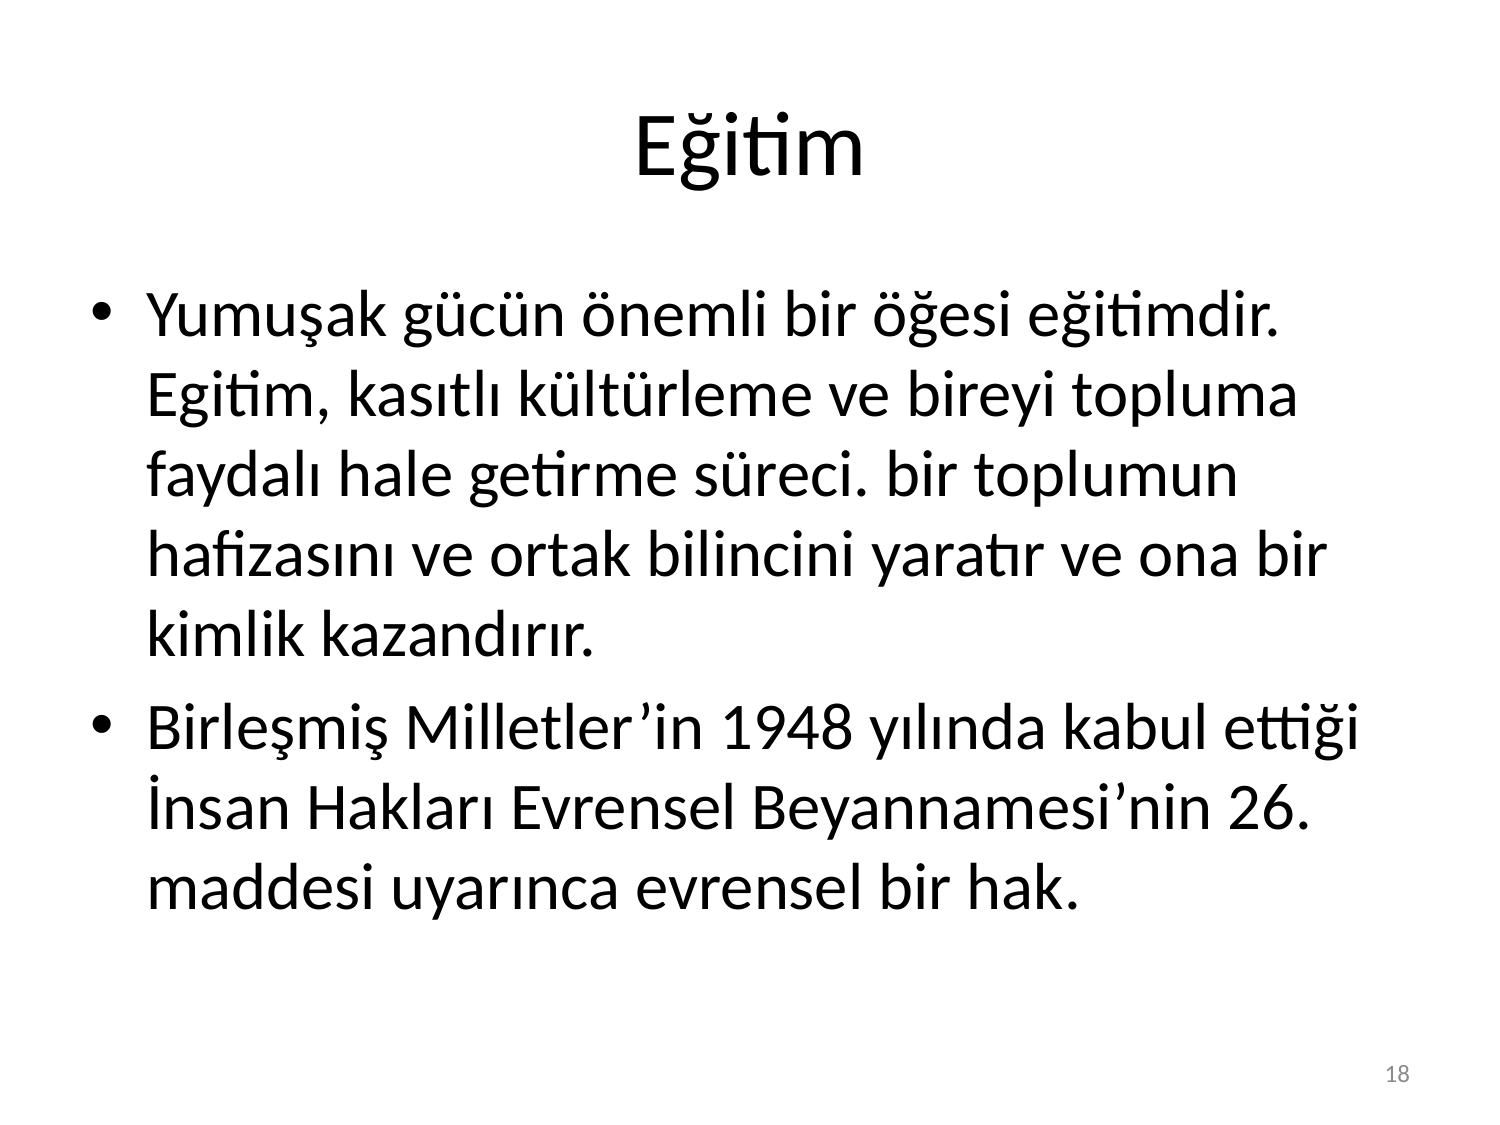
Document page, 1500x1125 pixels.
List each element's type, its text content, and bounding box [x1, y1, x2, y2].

slide_number 18 [1074, 1042, 1425, 1103]
title Eğitim [75, 45, 1425, 233]
list Yumuşak gücün önemli bir öğesi eğitimdir. Egitim, kasıtlı kültürleme ve bireyi topluma faydalı hale getirme süreci. bir toplumun hafizasını ve ortak bilincini yaratır ve ona bir kimlik kazandırır. Birleşmiş Milletler’in 1948 yılında kabul ettiği İnsan Hakları Evrensel Beyannamesi’nin 26. maddesi uyarınca evrensel bir hak. [75, 262, 1425, 1005]
